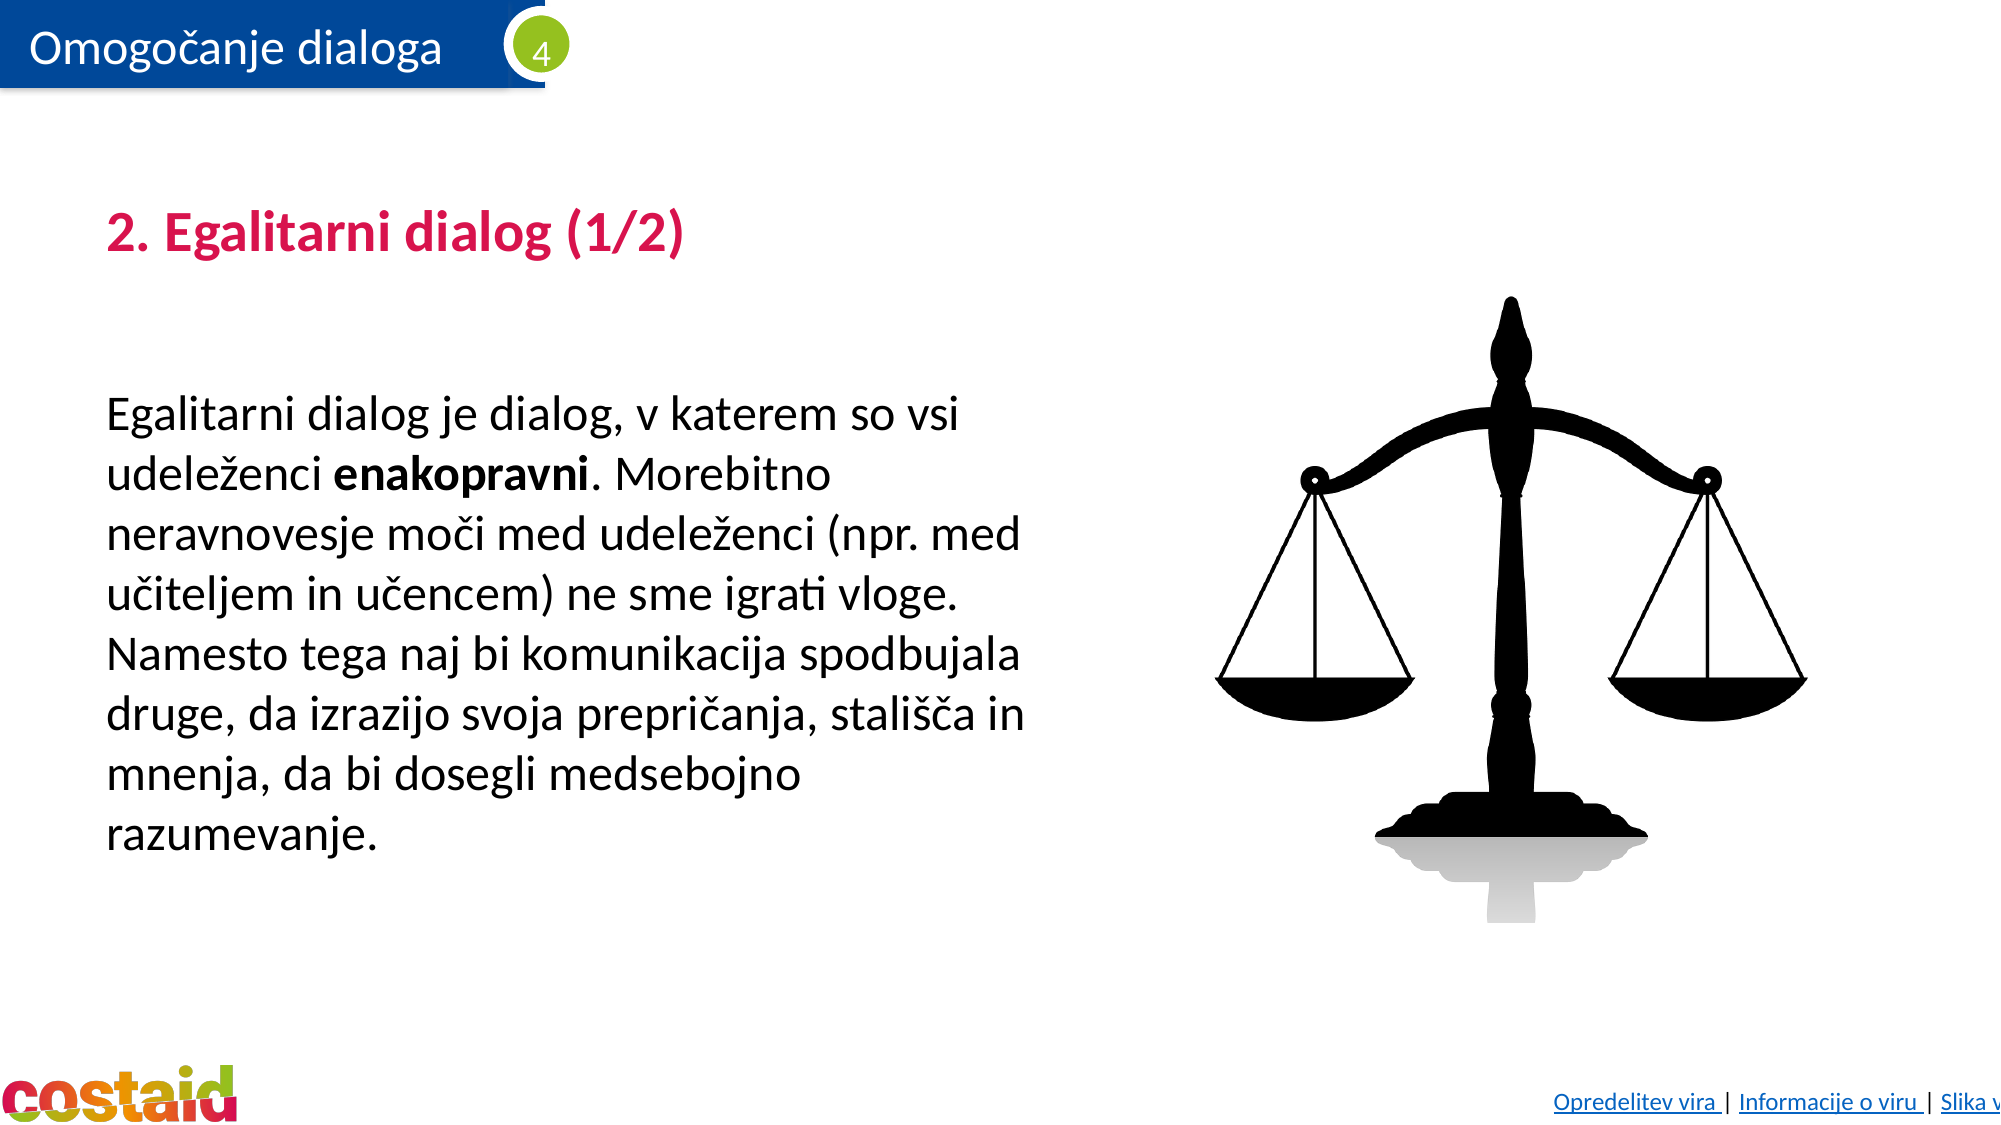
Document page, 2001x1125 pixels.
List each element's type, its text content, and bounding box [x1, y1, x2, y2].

picture [0, 1065, 91, 1125]
title 2. Egalitarni dialog (1/2) [91, 182, 1906, 282]
text_box Opredelitev vira | Informacije o viru | Slika vira [1129, 1078, 2000, 1124]
list Egalitarni dialog je dialog, v katerem so vsi udeleženci enakopravni. Morebitno neravnovesje moči med udeleženci (npr. med učiteljem in učencem) ne sme igrati vloge. Namesto tega naj bi komunikacija spodbujala druge, da izrazijo svoja prepričanja, stališča in mnenja, da bi dosegli medsebojno razumevanje. [91, 372, 1052, 1125]
picture [1150, 201, 1872, 923]
